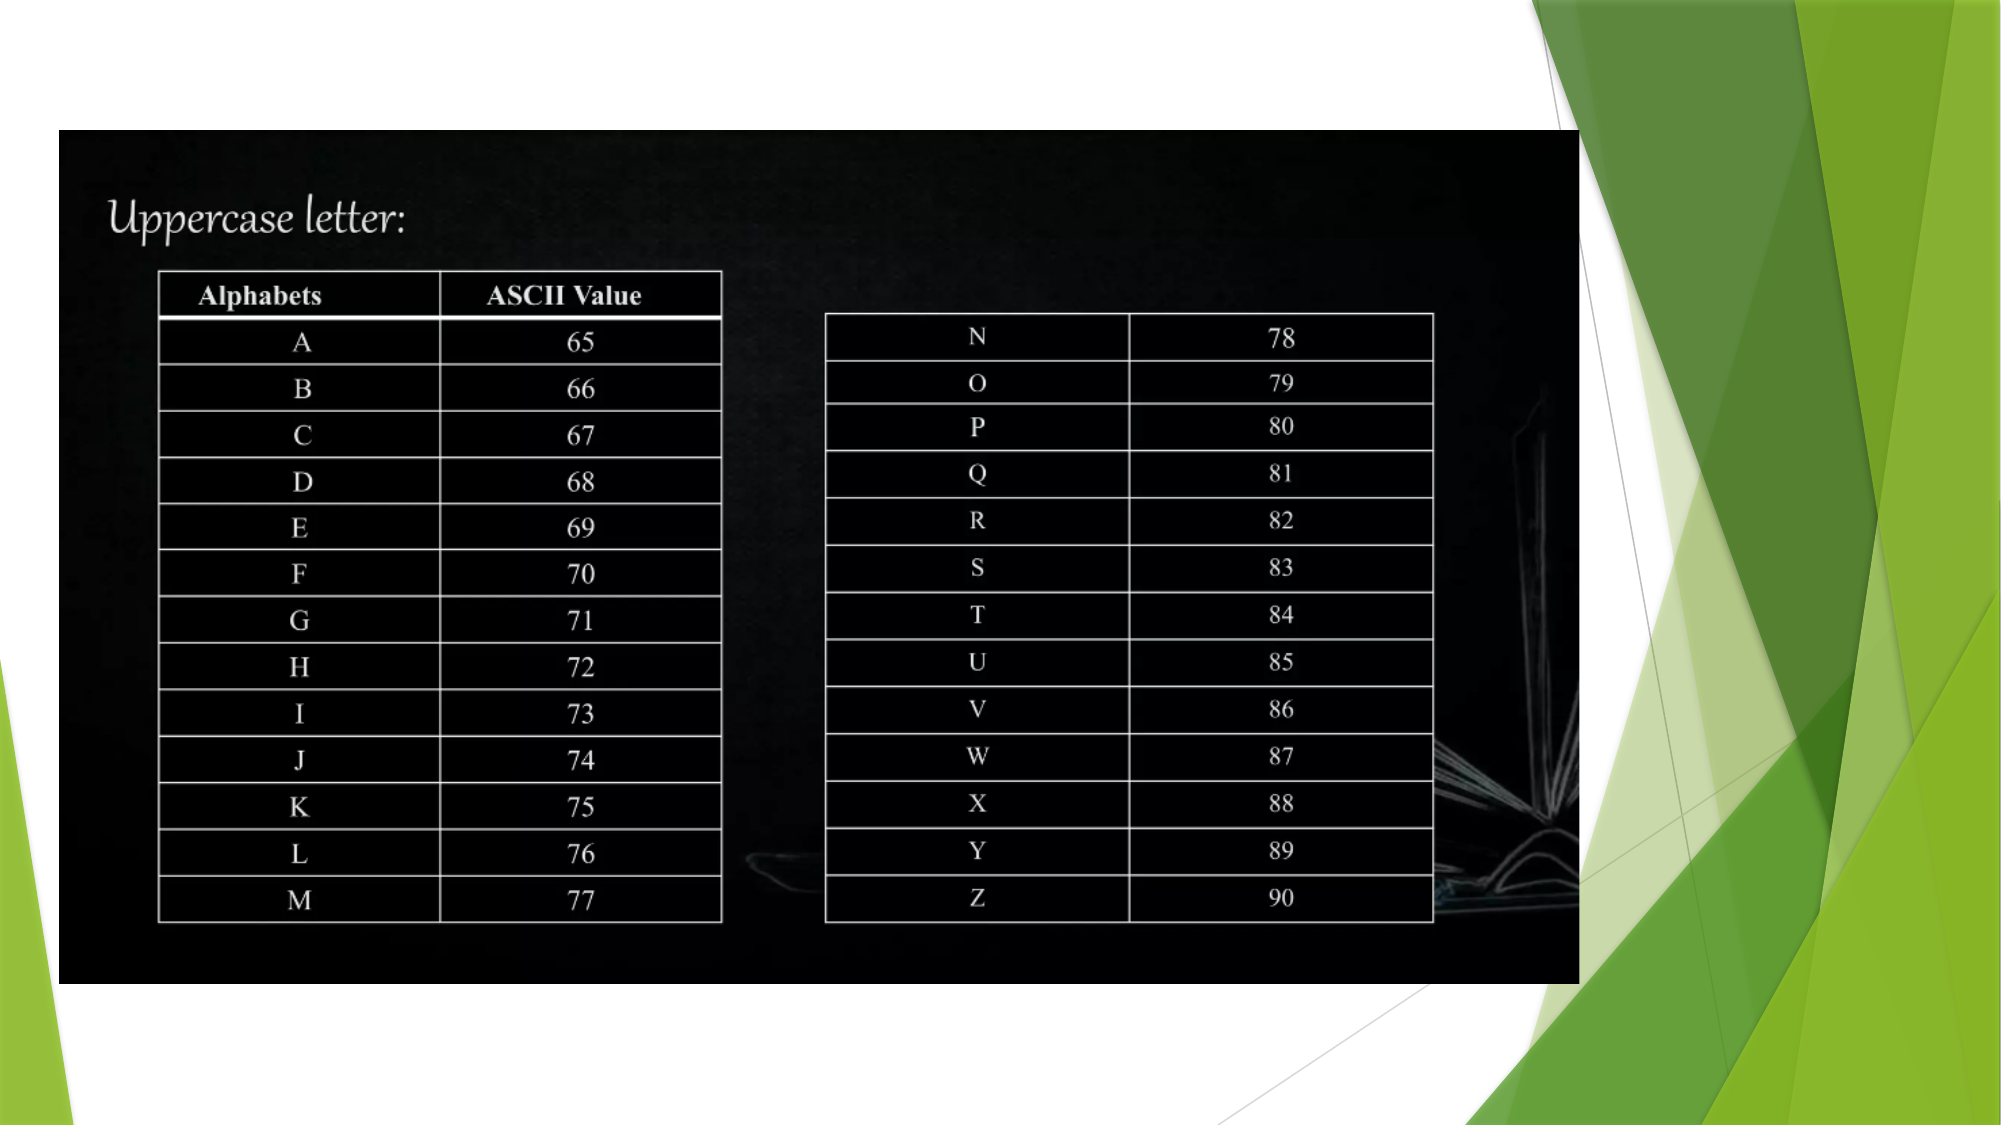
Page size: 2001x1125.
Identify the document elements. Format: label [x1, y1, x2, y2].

picture [58, 130, 1580, 985]
